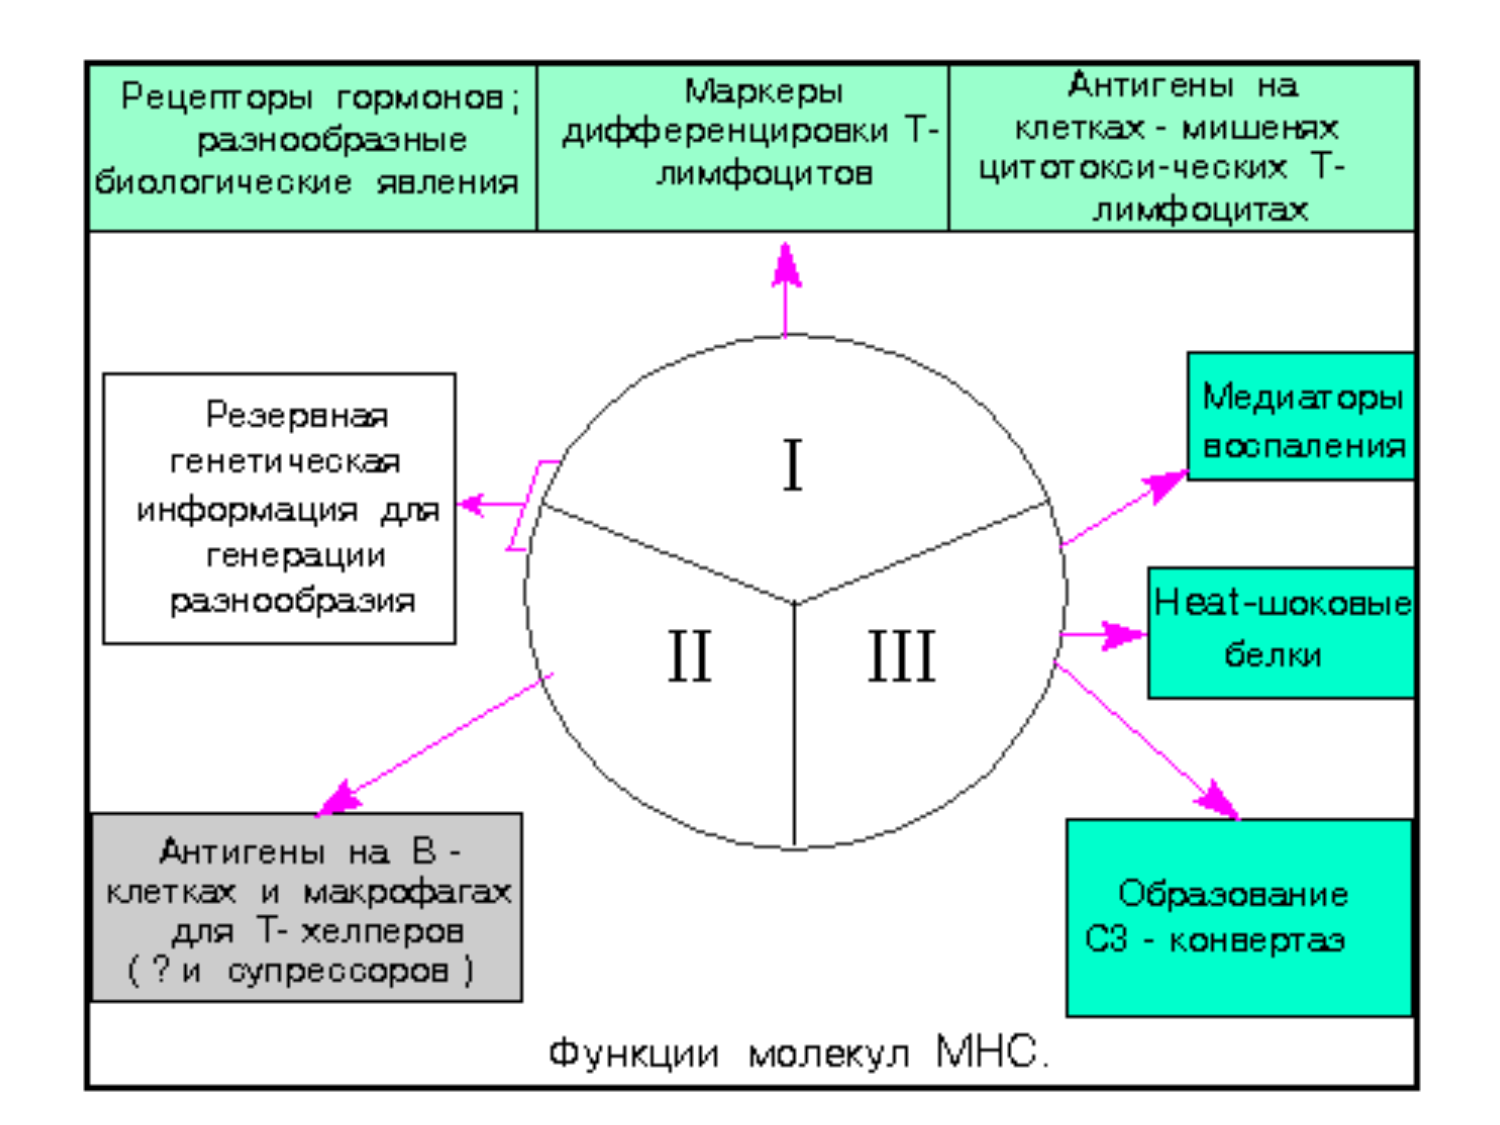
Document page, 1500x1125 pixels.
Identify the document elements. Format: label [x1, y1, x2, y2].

picture [82, 58, 1425, 1095]
